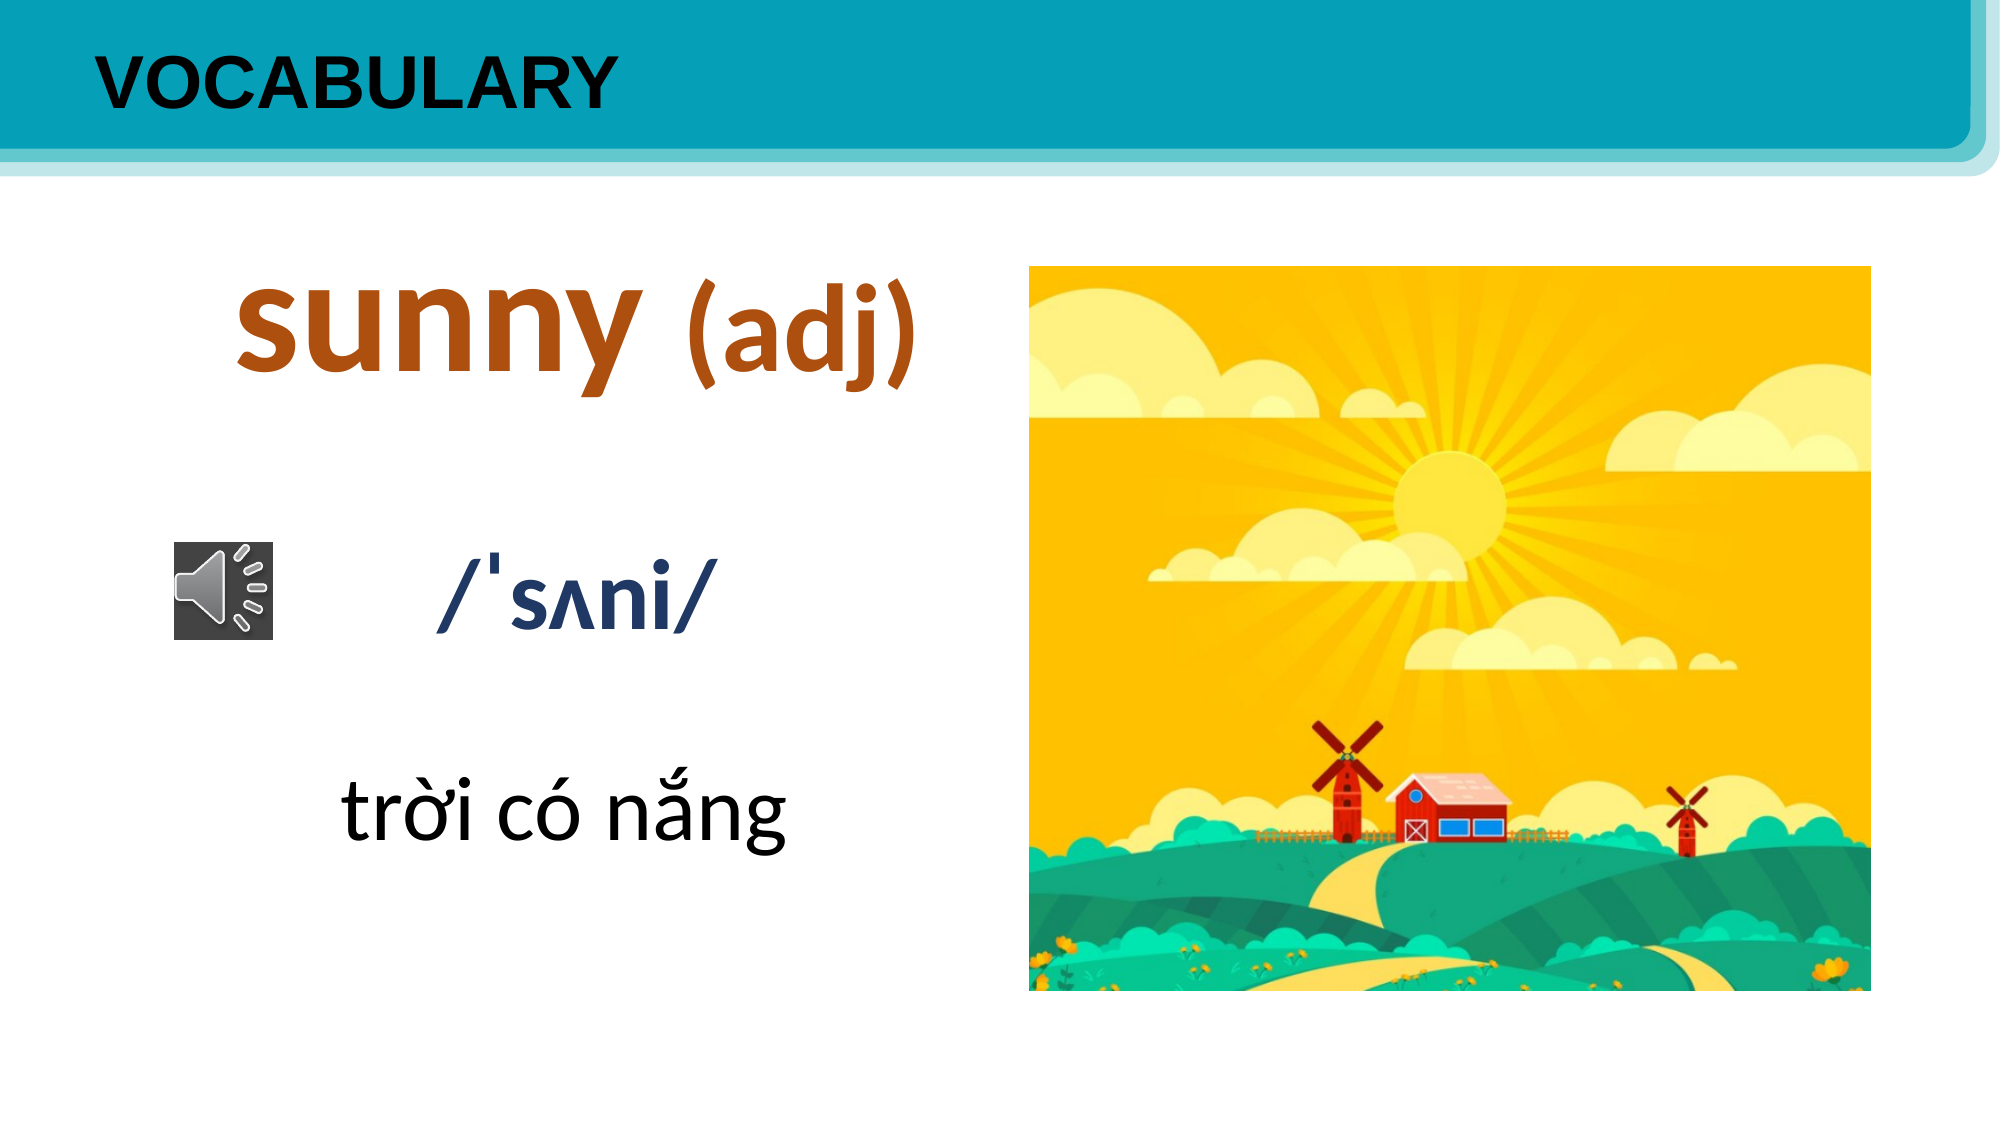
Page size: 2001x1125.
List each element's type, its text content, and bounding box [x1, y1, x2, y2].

text_box sunny (adj) [47, 212, 1108, 321]
text_box trời có nắng [34, 741, 1029, 866]
picture [1029, 266, 1871, 991]
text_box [0, 0, 2000, 177]
text_box /ˈsʌni/ [422, 522, 733, 658]
picture [173, 540, 274, 641]
